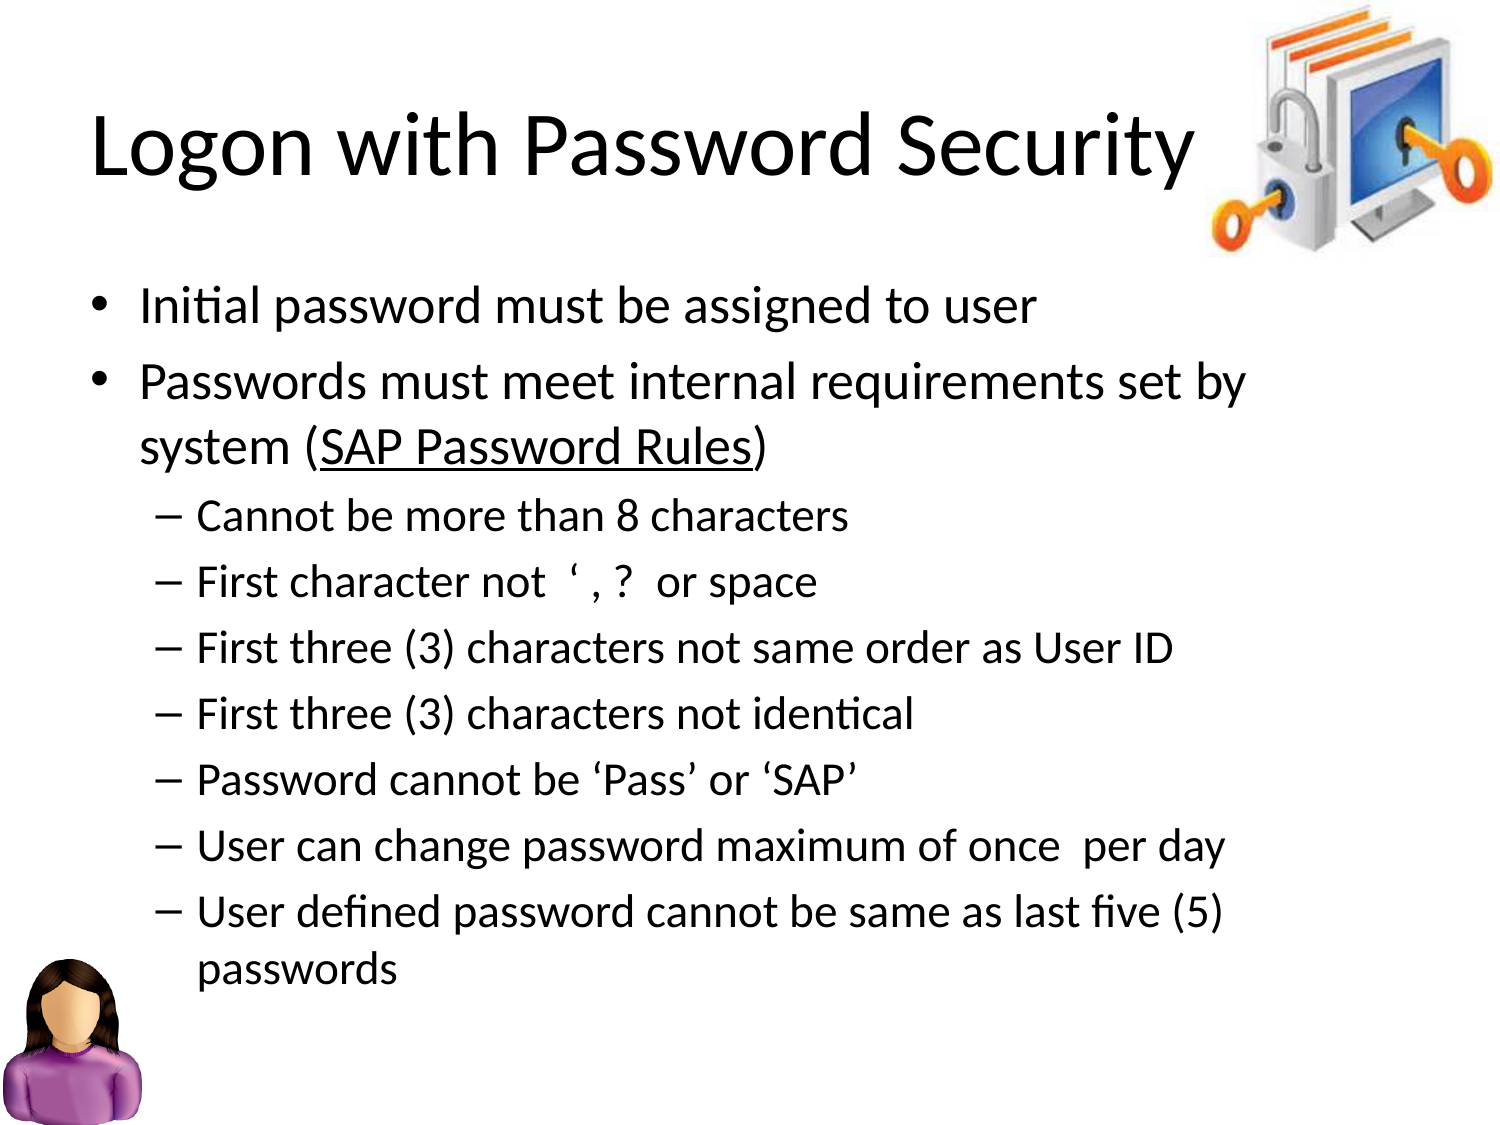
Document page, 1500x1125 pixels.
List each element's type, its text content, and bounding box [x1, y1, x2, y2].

list Initial password must be assigned to user Passwords must meet internal requirements set by system (SAP Password Rules) Cannot be more than 8 characters First character not ‘ , ? or space First three (3) characters not same order as User ID First three (3) characters not identical Password cannot be ‘Pass’ or ‘SAP’ User can change password maximum of once per day User defined password cannot be same as last five (5) passwords [75, 262, 1425, 1005]
picture [0, 959, 170, 1125]
title Logon with Password Security [75, 45, 1200, 233]
picture [1205, 0, 1500, 258]
